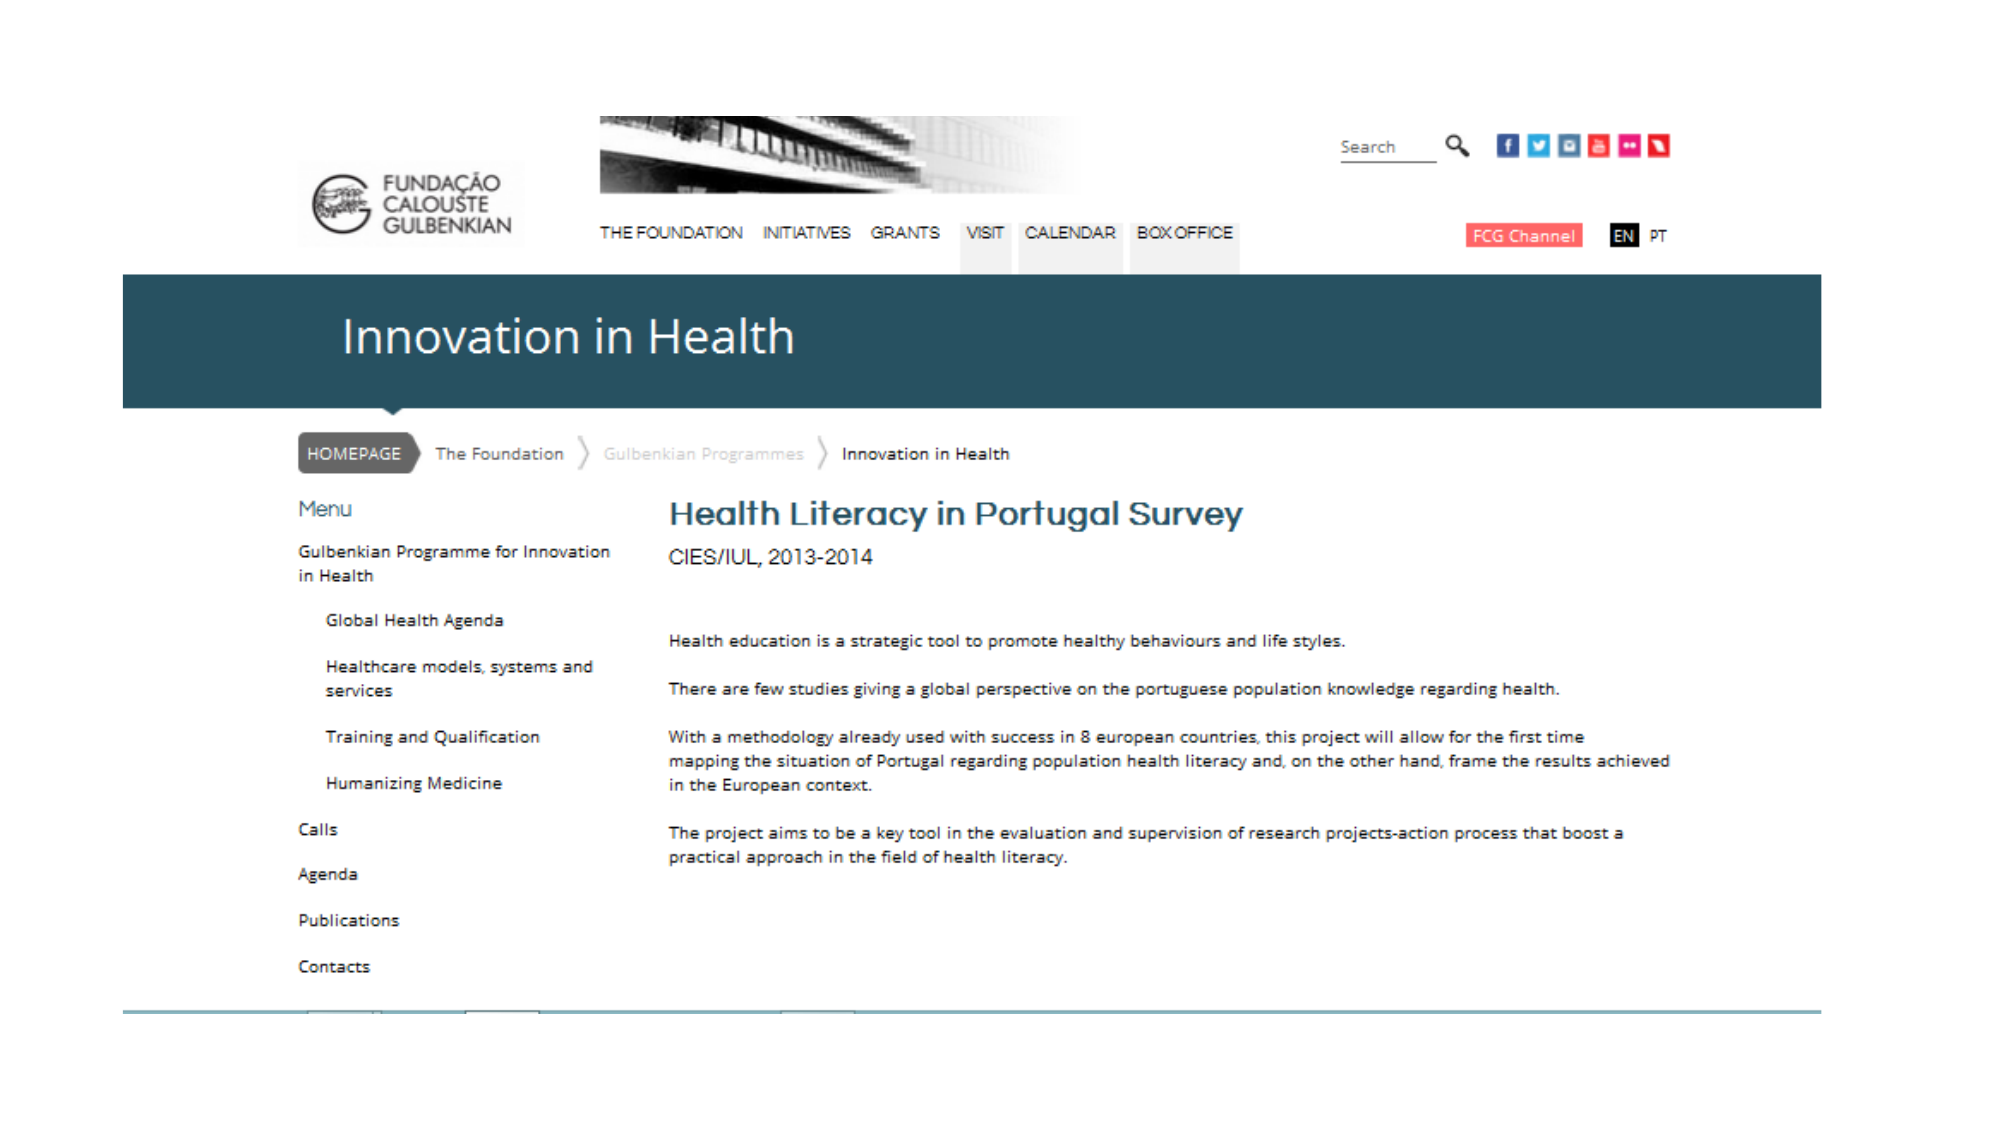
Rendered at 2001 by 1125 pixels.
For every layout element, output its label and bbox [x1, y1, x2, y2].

picture [122, 116, 1822, 1014]
